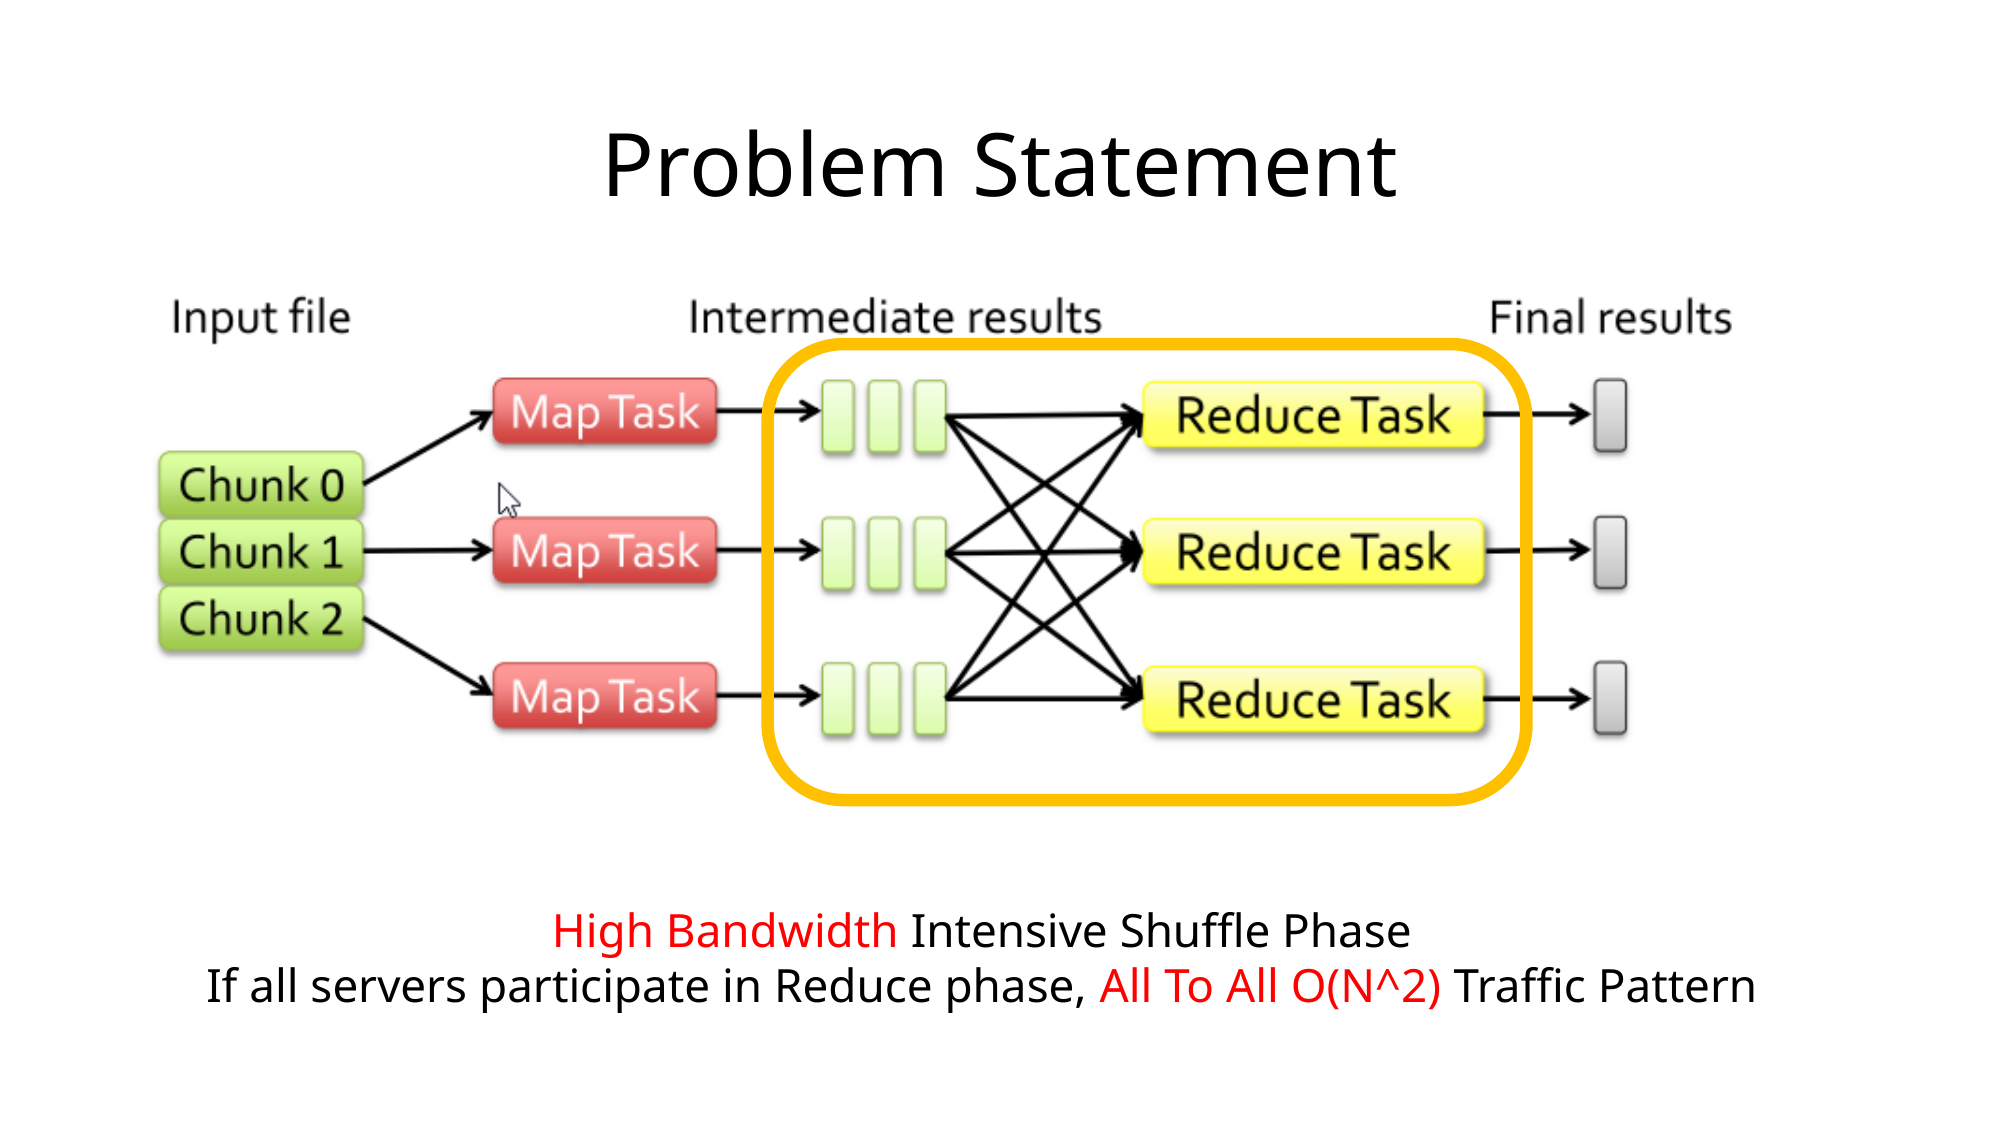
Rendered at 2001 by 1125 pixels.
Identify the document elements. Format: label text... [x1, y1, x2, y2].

text_box [782, 771, 1512, 802]
title Problem Statement [137, 59, 1863, 278]
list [138, 277, 1803, 771]
text_box High Bandwidth Intensive Shuffle Phase If all servers participate in Reduce phase, All To All O(N^2) Traffic Pattern [59, 894, 1904, 1019]
